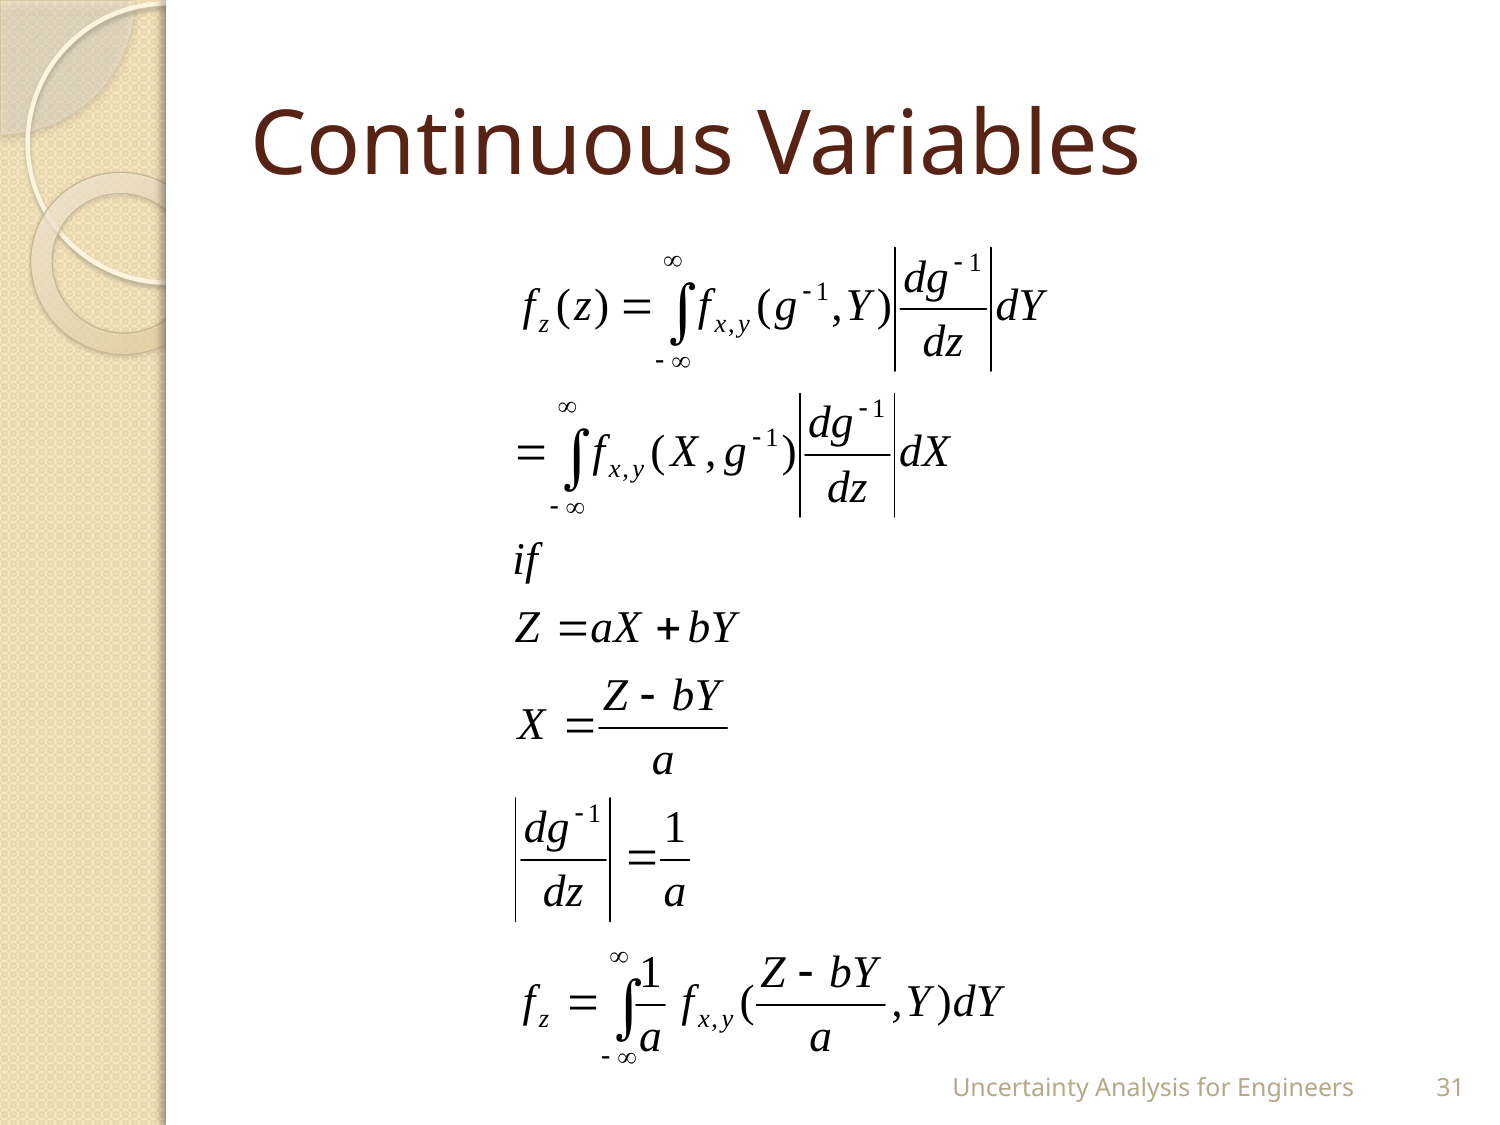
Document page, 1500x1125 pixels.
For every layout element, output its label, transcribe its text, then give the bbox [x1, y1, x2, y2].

footer Uncertainty Analysis for Engineers [937, 1034, 1413, 1113]
title Continuous Variables [235, 45, 1466, 233]
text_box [506, 237, 1056, 1075]
slide_number 31 [1413, 1034, 1488, 1113]
